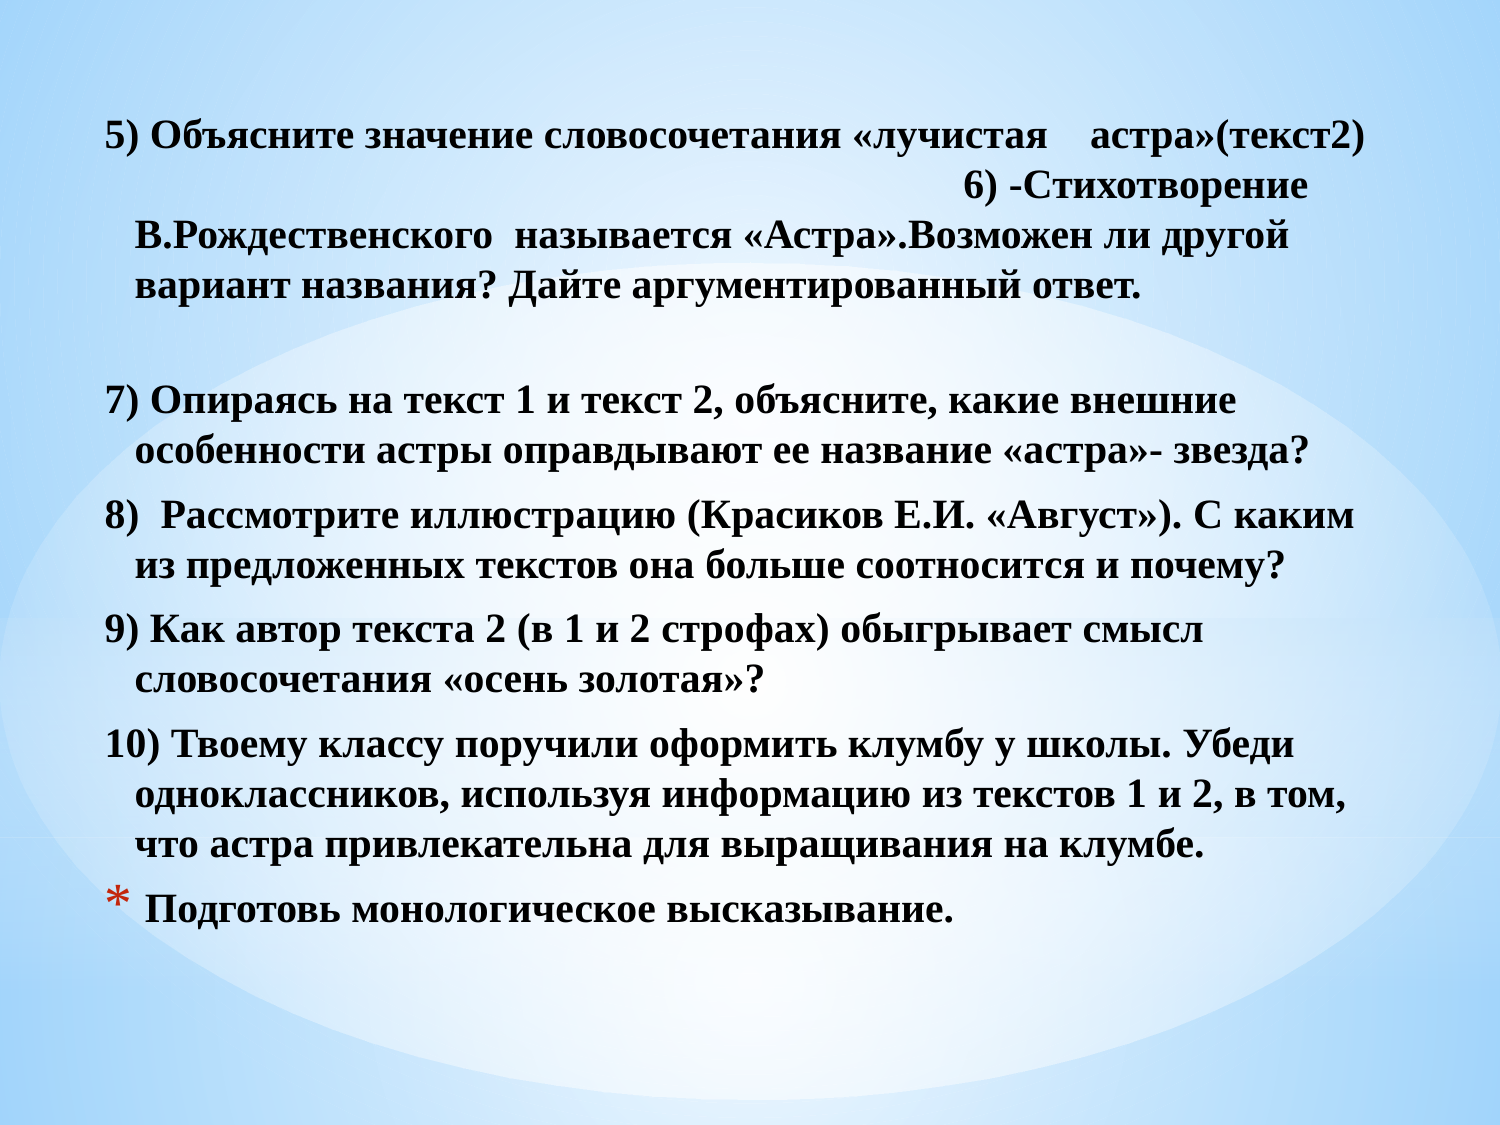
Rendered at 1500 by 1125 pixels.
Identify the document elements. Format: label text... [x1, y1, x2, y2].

list 5) Объясните значение словосочетания «лучистая астра»(текст2) 6) -Стихотворение В.Рождественского называется «Астра».Возможен ли другой вариант названия? Дайте аргументированный ответ. 7) Опираясь на текст 1 и текст 2, объясните, какие внешние особенности астры оправдывают ее название «астра»- звезда? 8) Рассмотрите иллюстрацию (Красиков Е.И. «Август»). С каким из предложенных текстов она больше соотносится и почему? 9) Как автор текста 2 (в 1 и 2 строфах) обыгрывает смысл словосочетания «осень золотая»? 10) Твоему классу поручили оформить клумбу у школы. Убеди одноклассников, используя информацию из текстов 1 и 2, в том, что астра привлекательна для выращивания на клумбе. Подготовь монологическое высказывание. [82, 35, 1418, 690]
